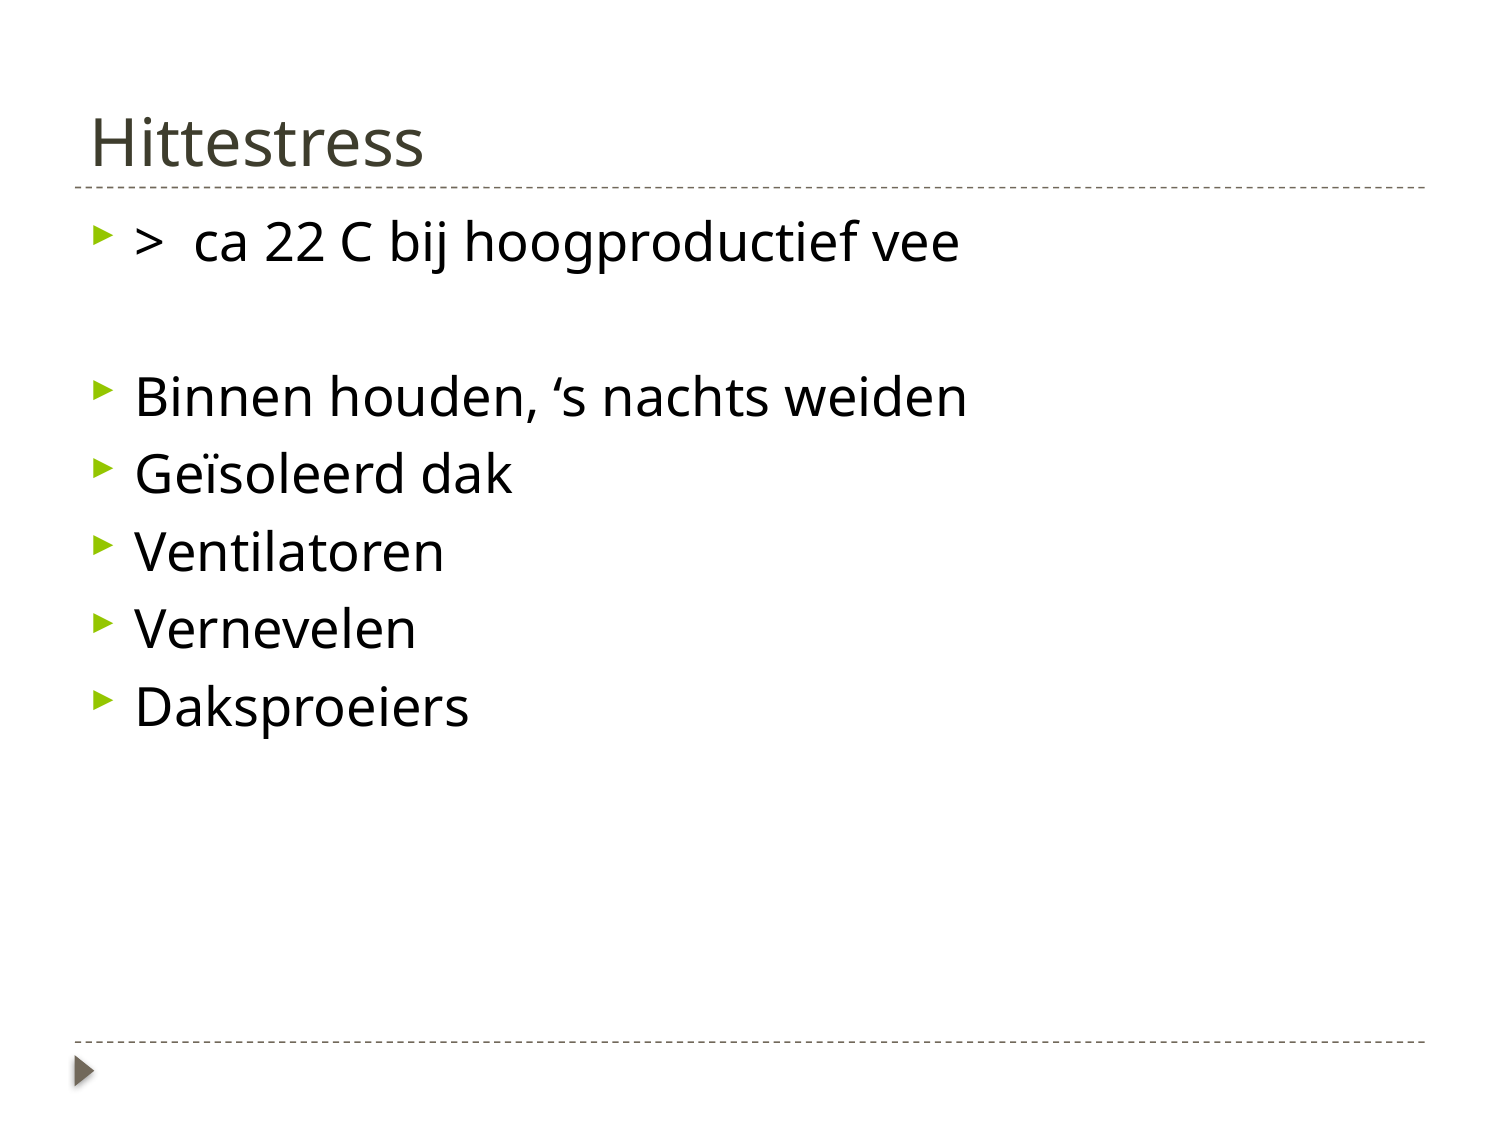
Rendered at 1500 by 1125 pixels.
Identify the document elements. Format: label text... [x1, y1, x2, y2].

title Hittestress [75, 24, 1425, 188]
list > ca 22 C bij hoogproductief vee Binnen houden, ‘s nachts weiden Geïsoleerd dak Ventilatoren Vernevelen Daksproeiers [75, 200, 1425, 1010]
